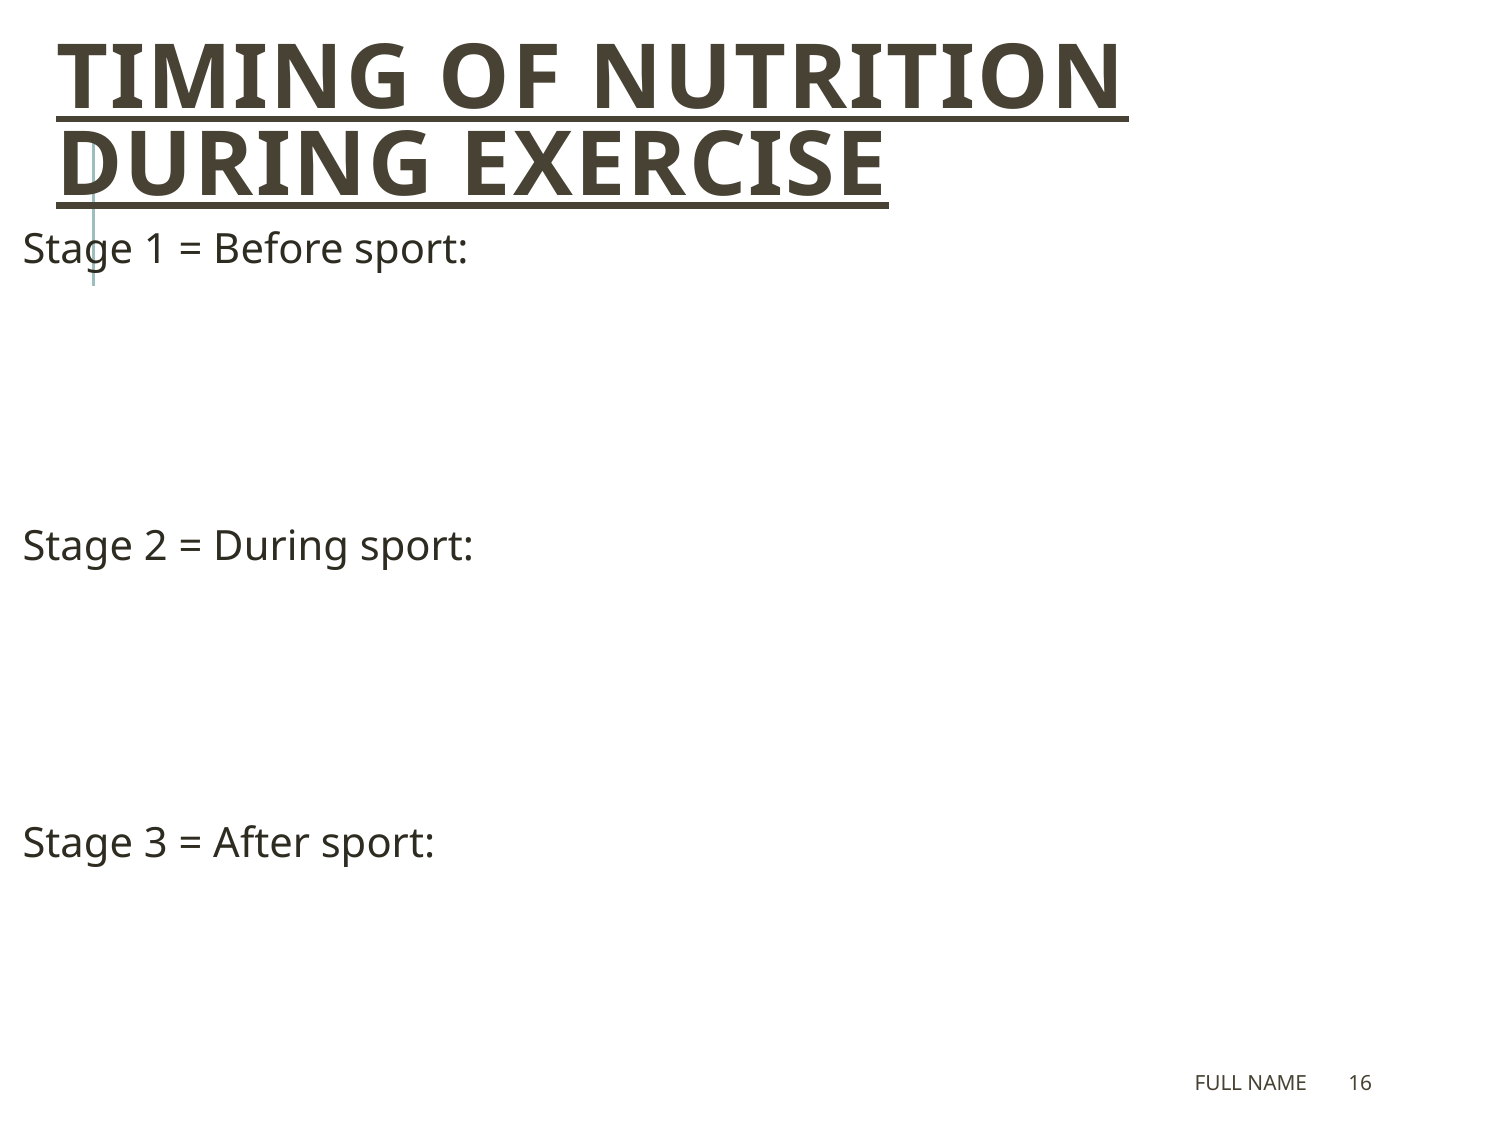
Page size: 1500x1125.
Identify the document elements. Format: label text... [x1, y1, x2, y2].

title Timing of nutrition during exercise [41, 32, 1467, 219]
list Stage 1 = Before sport: Stage 2 = During sport: Stage 3 = After sport: [0, 219, 1500, 1125]
footer Full Name [595, 1061, 1322, 1107]
slide_number 15 [1333, 1061, 1454, 1107]
